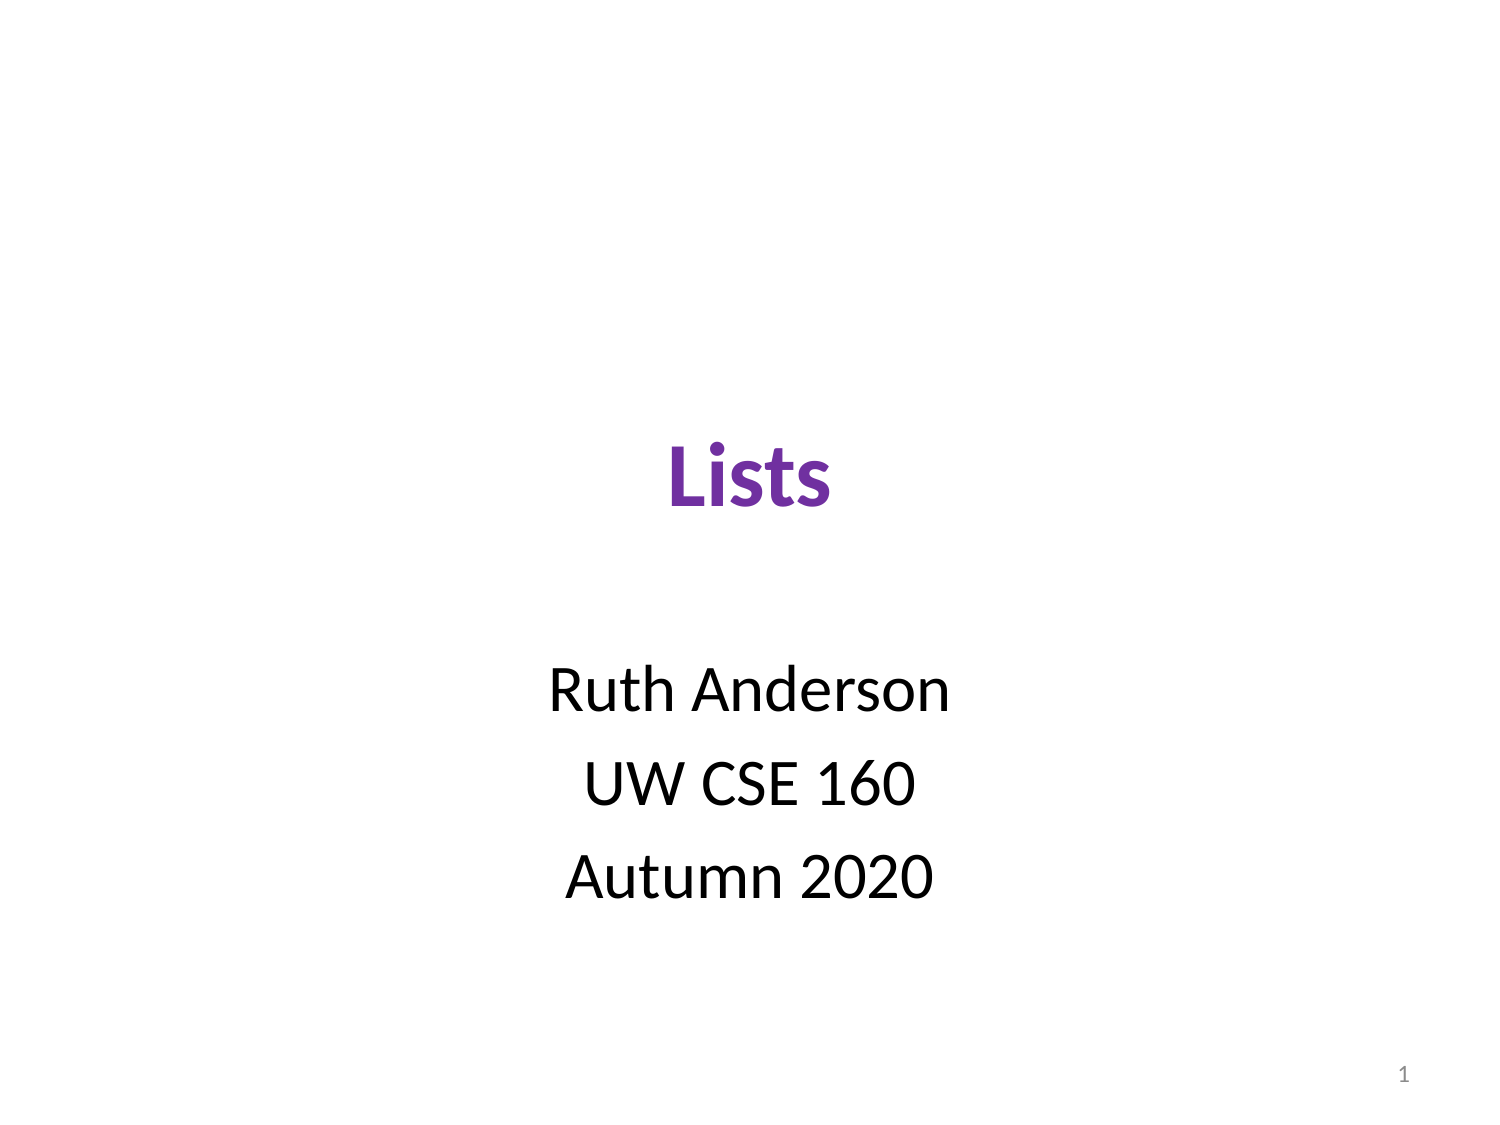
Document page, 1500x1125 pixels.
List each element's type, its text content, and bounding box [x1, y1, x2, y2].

title Lists [112, 349, 1388, 591]
slide_number 1 [1074, 1042, 1425, 1103]
subtitle Ruth Anderson UW CSE 160 Autumn 2020 [225, 637, 1275, 925]
